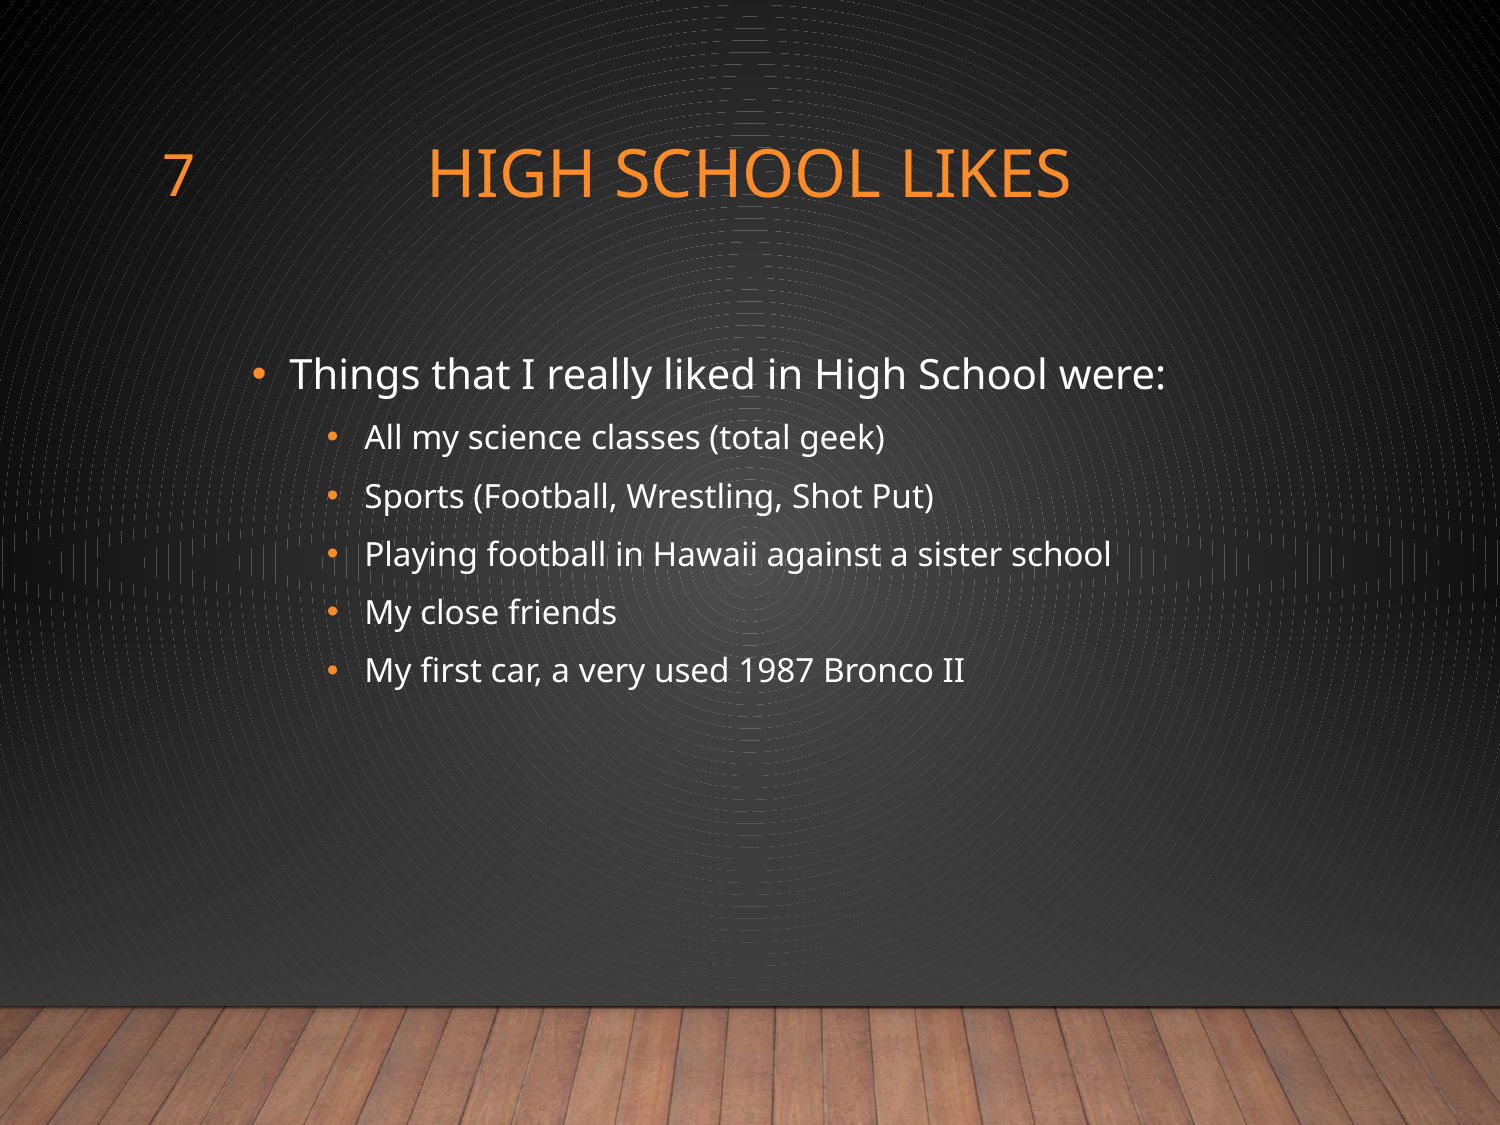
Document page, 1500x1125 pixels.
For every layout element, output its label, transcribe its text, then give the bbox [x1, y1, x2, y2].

title High School Likes [236, 131, 1263, 305]
picture [0, 1006, 1500, 1125]
slide_number 7 [80, 131, 211, 214]
list Things that I really liked in High School were: All my science classes (total geek) Sports (Football, Wrestling, Shot Put) Playing football in Hawaii against a sister school My close friends My first car, a very used 1987 Bronco II [236, 330, 1263, 897]
